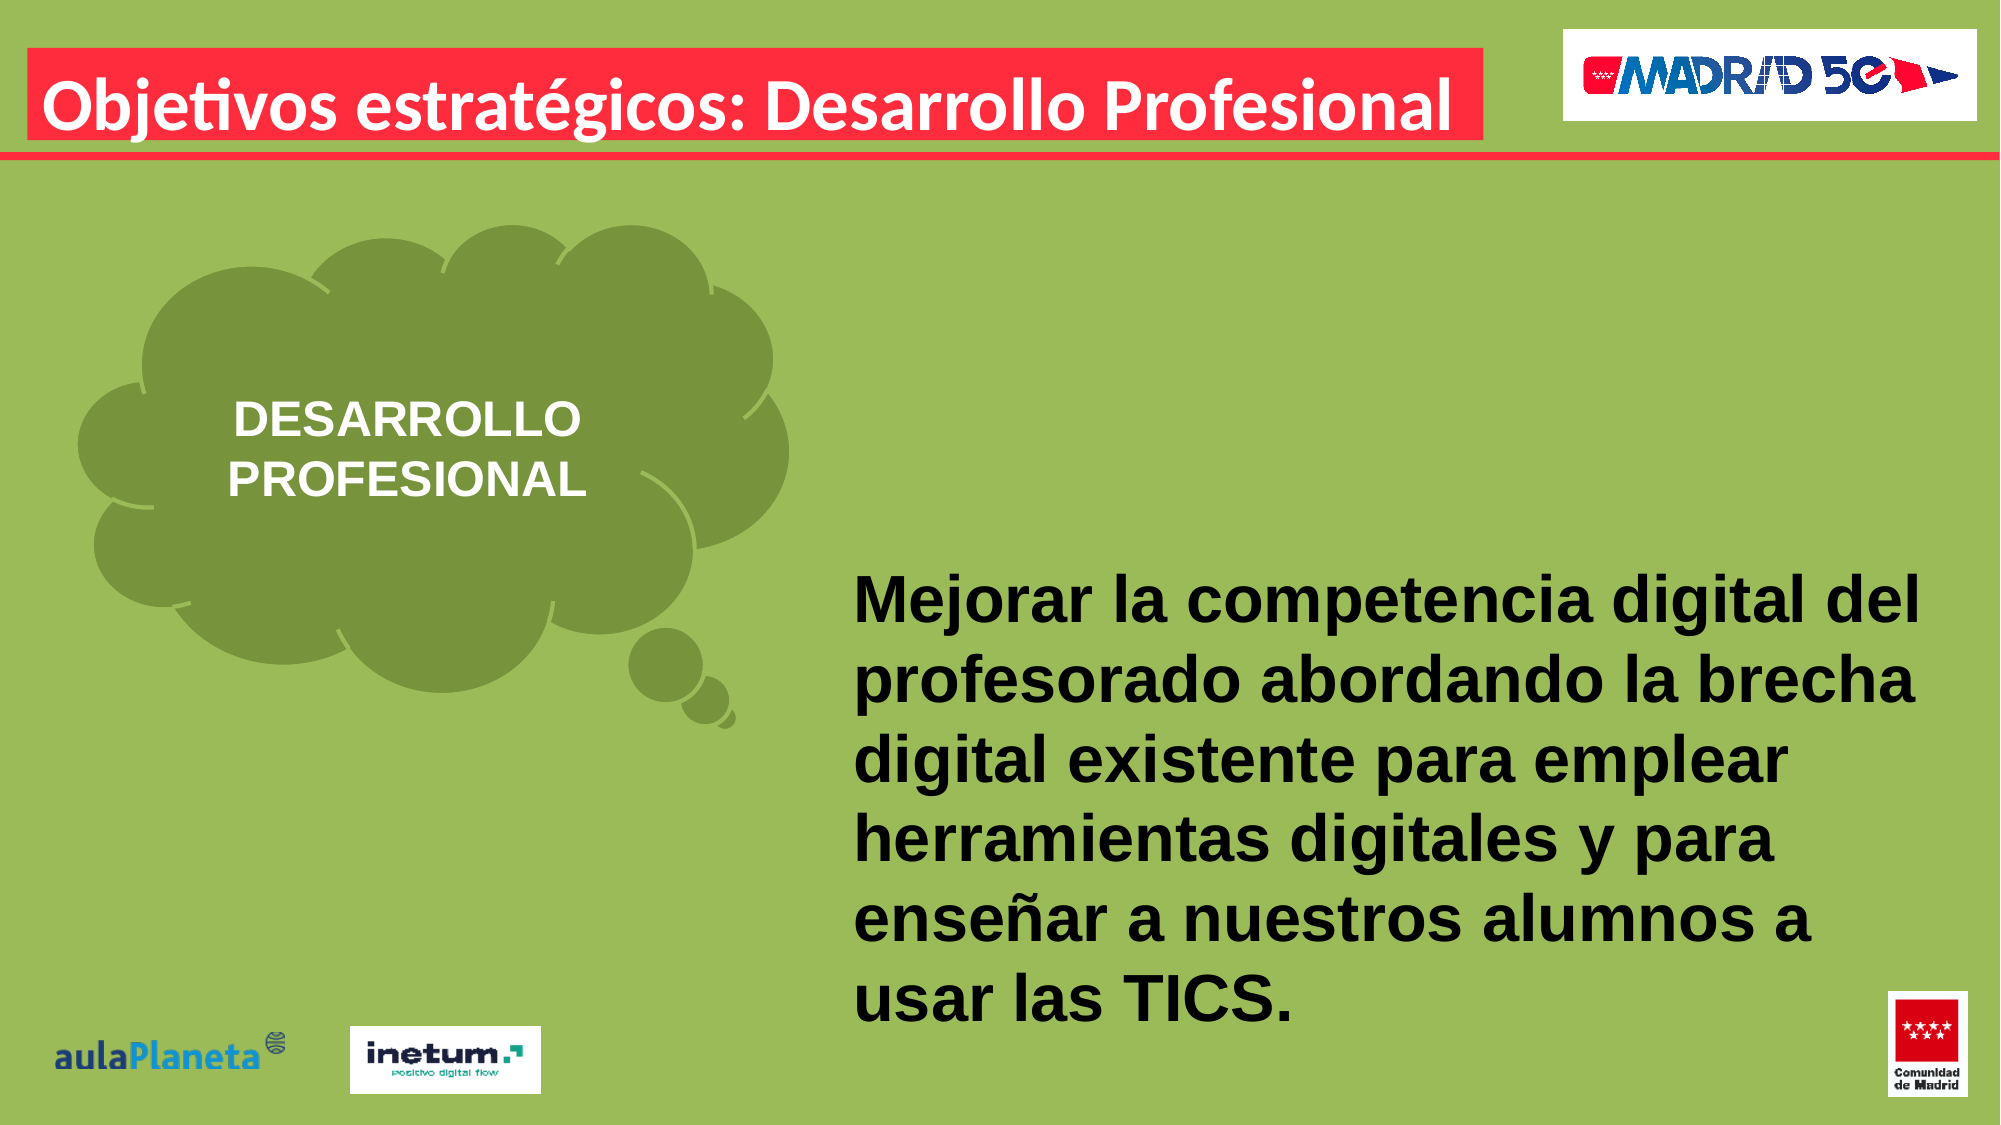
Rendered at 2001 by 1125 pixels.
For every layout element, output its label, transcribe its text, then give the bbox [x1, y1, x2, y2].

text_box Objetivos estratégicos: Desarrollo Profesional [27, 47, 1484, 141]
text_box [166, 196, 791, 426]
picture [350, 1026, 541, 1094]
picture [1563, 29, 1977, 121]
text_box [54, 221, 774, 978]
text_box DESARROLLO PROFESIONAL [73, 220, 794, 734]
text_box Mejorar la competencia digital del profesorado abordando la brecha digital existente para emplear herramientas digitales y para enseñar a nuestros alumnos a usar las TICS. [838, 468, 2000, 1043]
picture [1888, 1043, 1968, 1097]
